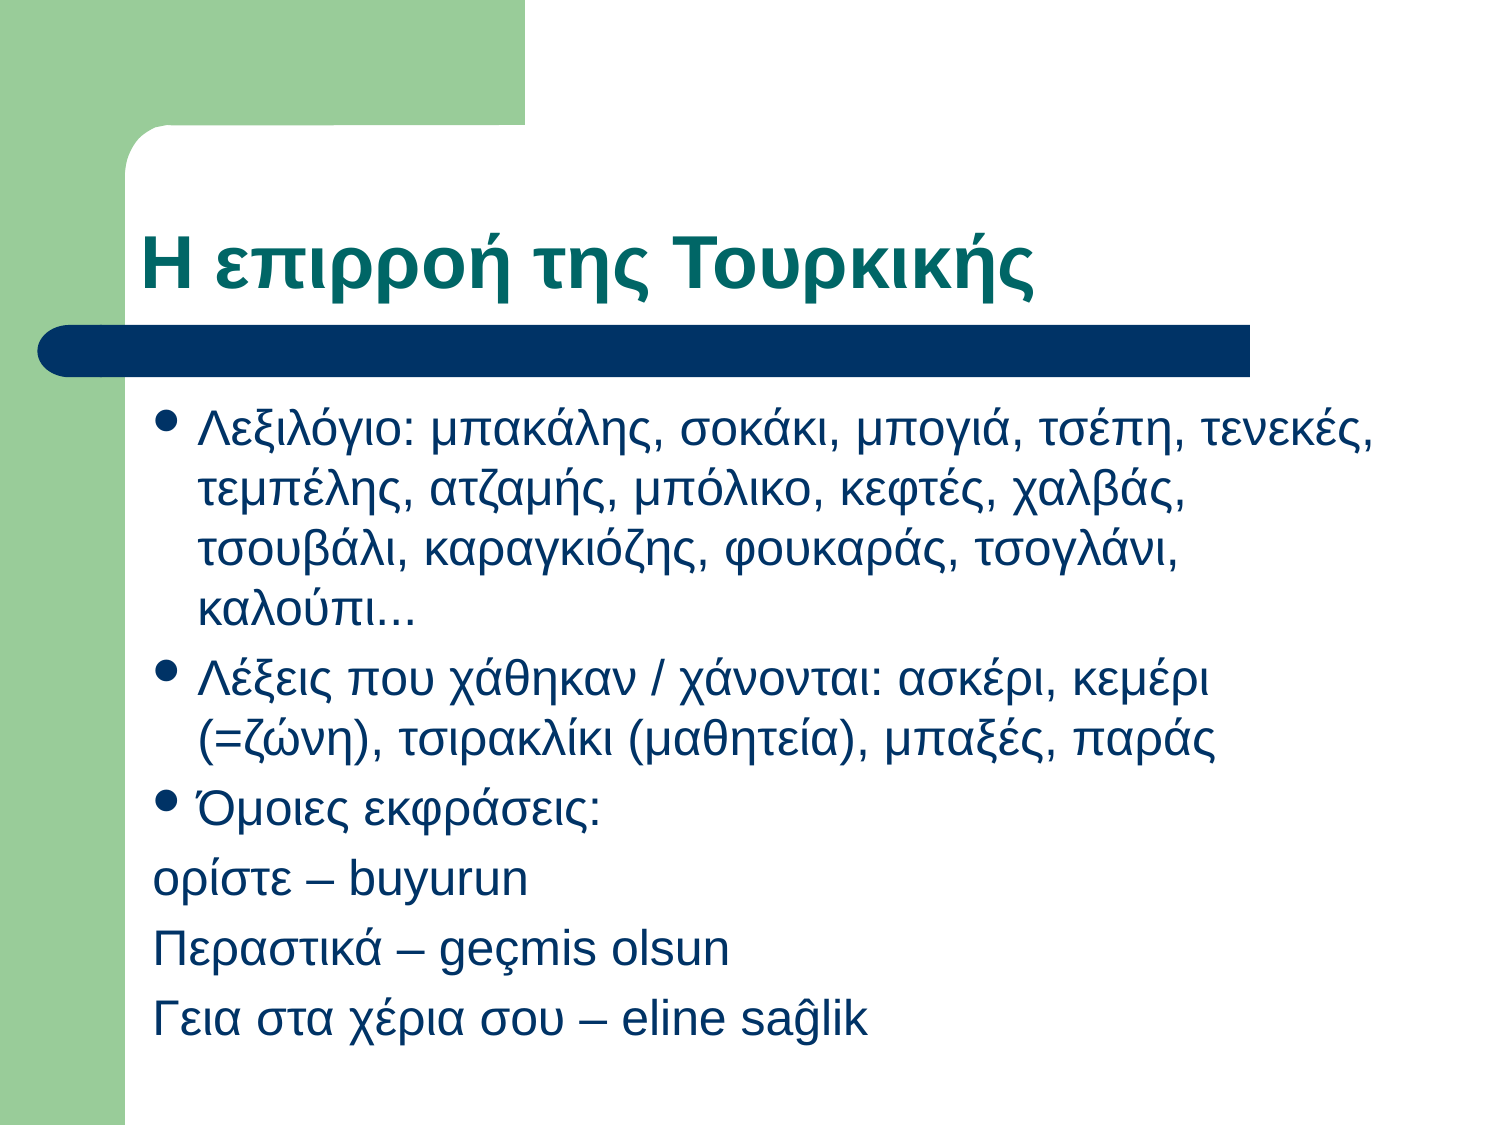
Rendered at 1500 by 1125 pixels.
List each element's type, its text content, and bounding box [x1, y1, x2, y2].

list Λεξιλόγιο: μπακάλης, σοκάκι, μπογιά, τσέπη, τενεκές, τεμπέλης, ατζαμής, μπόλικο, κεφτές, χαλβάς, τσουβάλι, καραγκιόζης, φουκαράς, τσογλάνι, καλούπι... Λέξεις που χάθηκαν / χάνονται: ασκέρι, κεμέρι (=ζώνη), τσιρακλίκι (μαθητεία), μπαξές, παράς Όμοιες εκφράσεις: ορίστε – buyurun Περαστικά – geçmis olsun Γεια στα χέρια σου – eline saĝlik [137, 387, 1396, 996]
title Η επιρροή της Τουρκικής [124, 124, 1426, 313]
